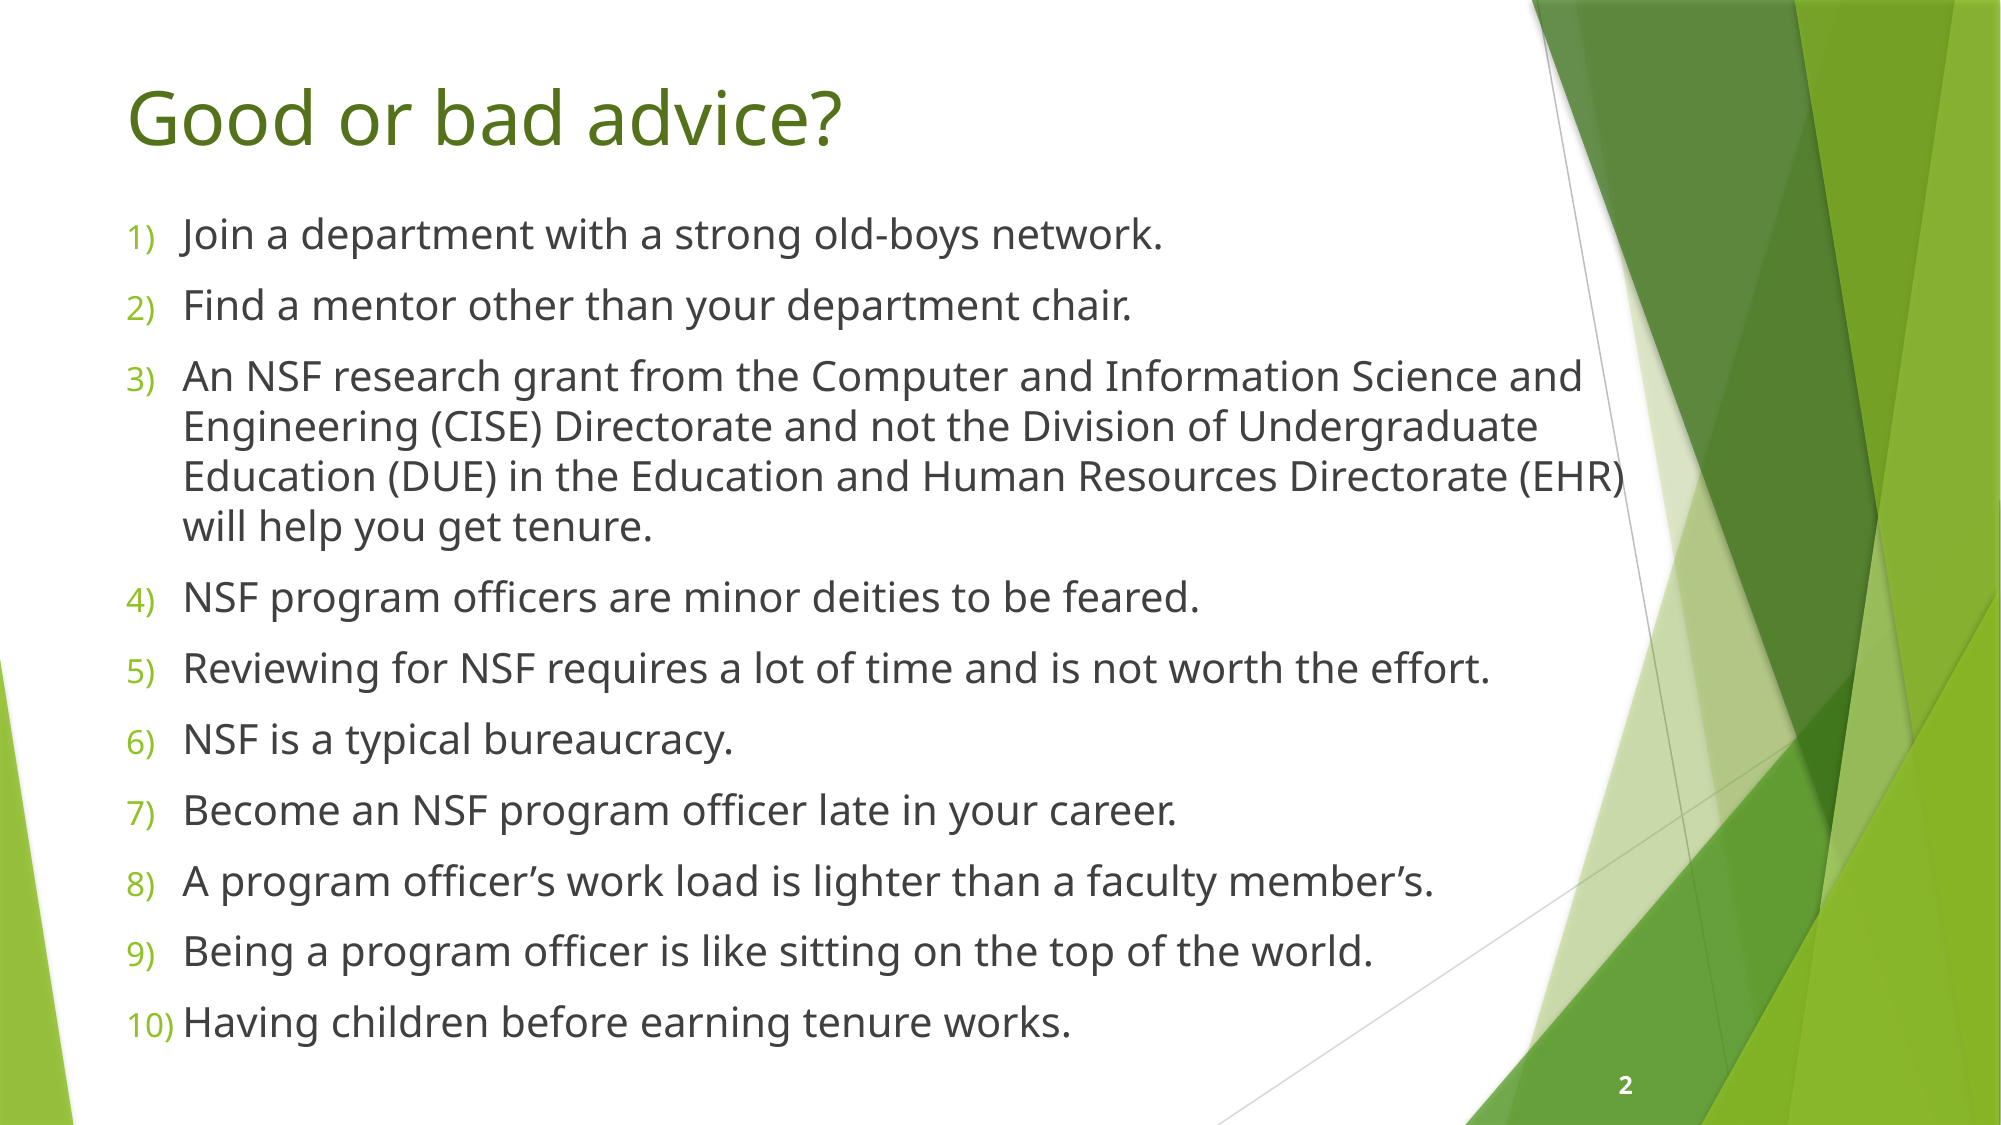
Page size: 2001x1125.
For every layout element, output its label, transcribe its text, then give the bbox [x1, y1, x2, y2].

title Good or bad advice? [111, 63, 1522, 200]
slide_number 2 [1535, 1056, 1648, 1117]
list Join a department with a strong old-boys network. Find a mentor other than your department chair. An NSF research grant from the Computer and Information Science and Engineering (CISE) Directorate and not the Division of Undergraduate Education (DUE) in the Education and Human Resources Directorate (EHR) will help you get tenure. NSF program officers are minor deities to be feared. Reviewing for NSF requires a lot of time and is not worth the effort. NSF is a typical bureaucracy. Become an NSF program officer late in your career. A program officer’s work load is lighter than a faculty member’s. Being a program officer is like sitting on the top of the world. Having children before earning tenure works. [111, 200, 1643, 1099]
